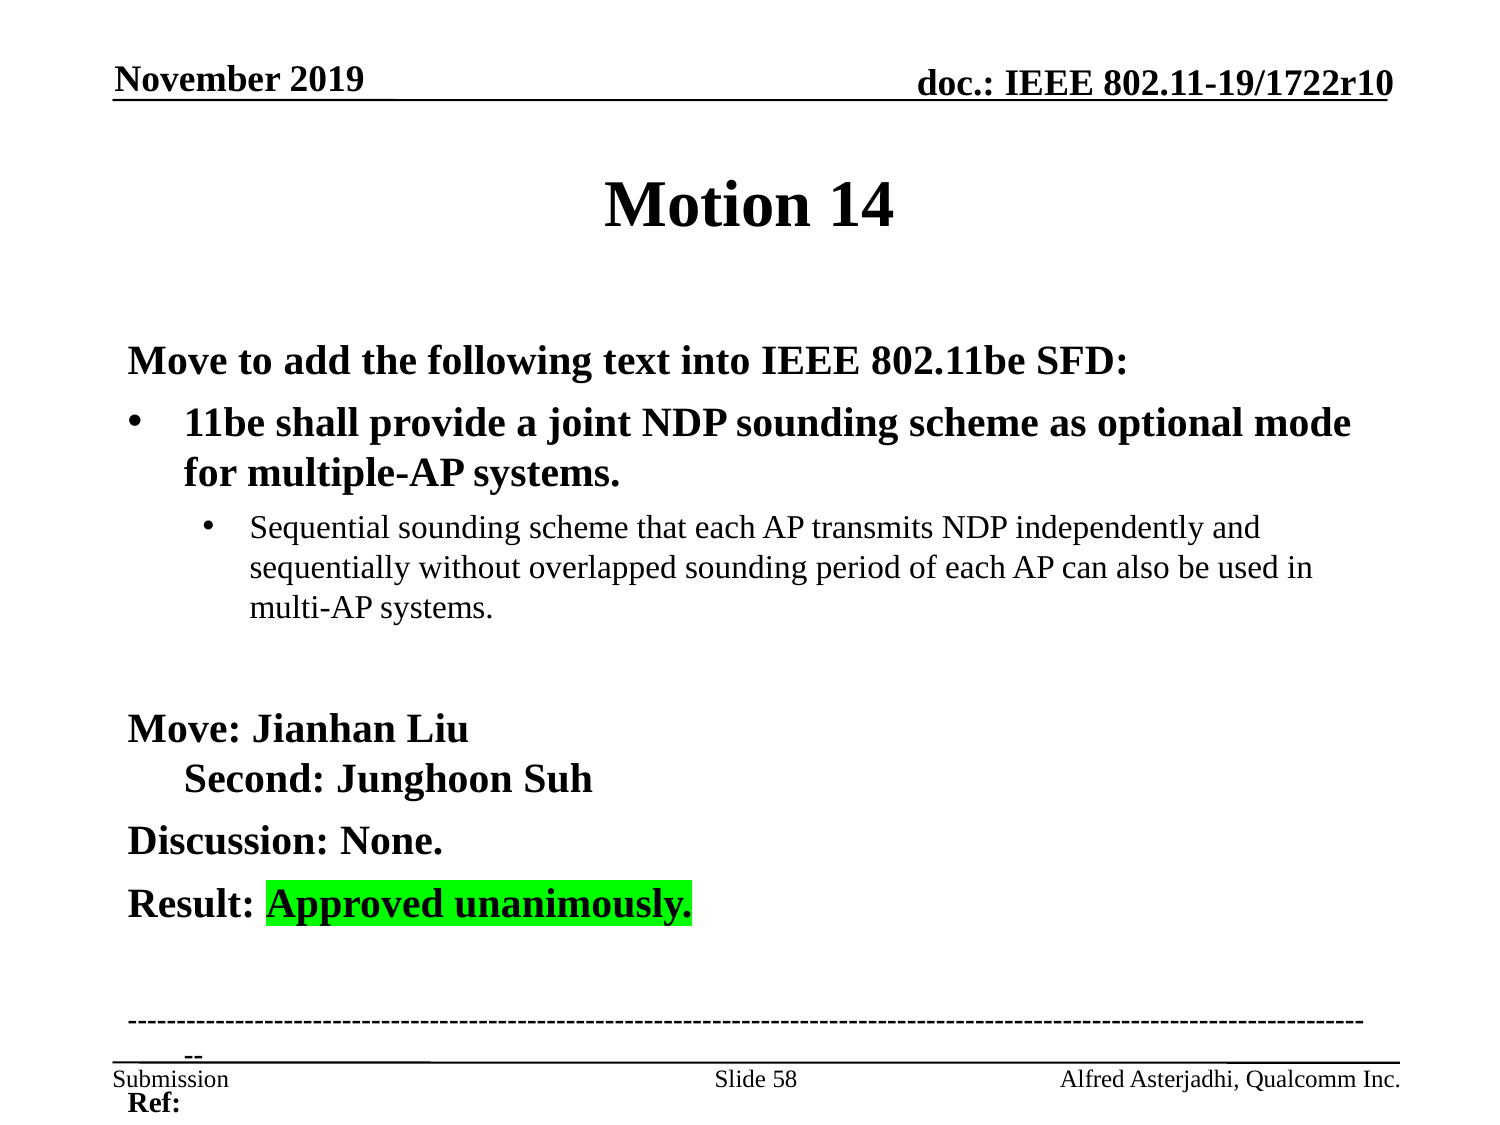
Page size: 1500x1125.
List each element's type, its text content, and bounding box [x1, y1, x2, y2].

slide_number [114, 54, 423, 100]
title Motion 14 [112, 112, 1388, 288]
list Move to add the following text into IEEE 802.11be SFD: 11be shall provide a joint NDP sounding scheme as optional mode for multiple-AP systems. Sequential sounding scheme that each AP transmits NDP independently and sequentially without overlapped sounding period of each AP can also be used in multi-AP systems. Move: Jianhan Liu Second: Junghoon Suh Discussion: None. Result: Approved unanimously. --------------------------------------------------------------------------------------------------------------------------------- Ref: https://mentor.ieee.org/802.11/dcn/19/11-19-1593-03-00be-joint-sounding-for-multi-ap-systems.pptx [112, 324, 1388, 1063]
footer Alfred Asterjadhi, Qualcomm Inc. [878, 1061, 1402, 1093]
slide_number Slide 58 [712, 1061, 800, 1123]
